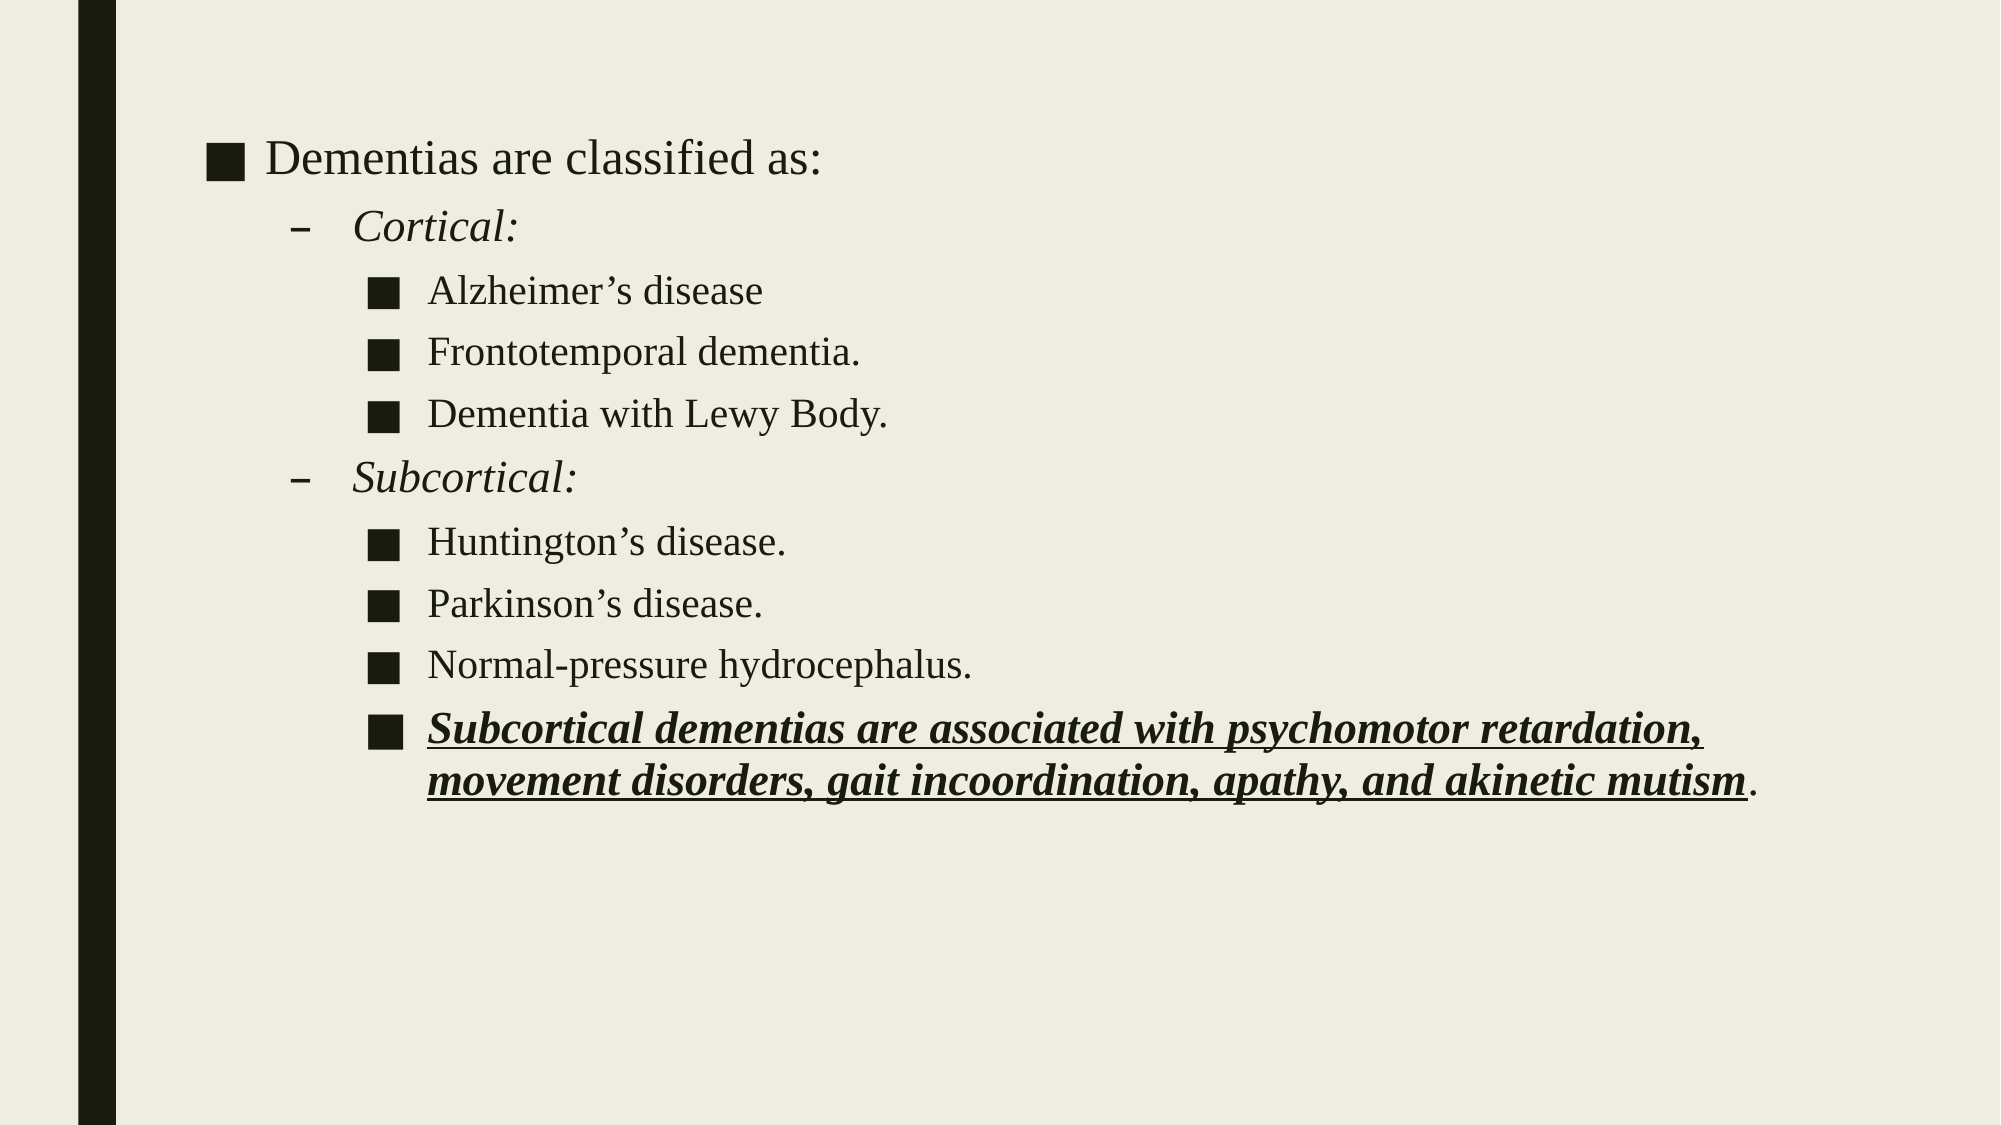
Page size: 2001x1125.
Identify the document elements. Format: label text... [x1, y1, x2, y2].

list Dementias are classified as: Cortical: Alzheimer’s disease Frontotemporal dementia. Dementia with Lewy Body. Subcortical: Huntington’s disease. Parkinson’s disease. Normal-pressure hydrocephalus. Subcortical dementias are associated with psychomotor retardation, movement disorders, gait incoordination, apathy, and akinetic mutism. [187, 121, 1813, 950]
